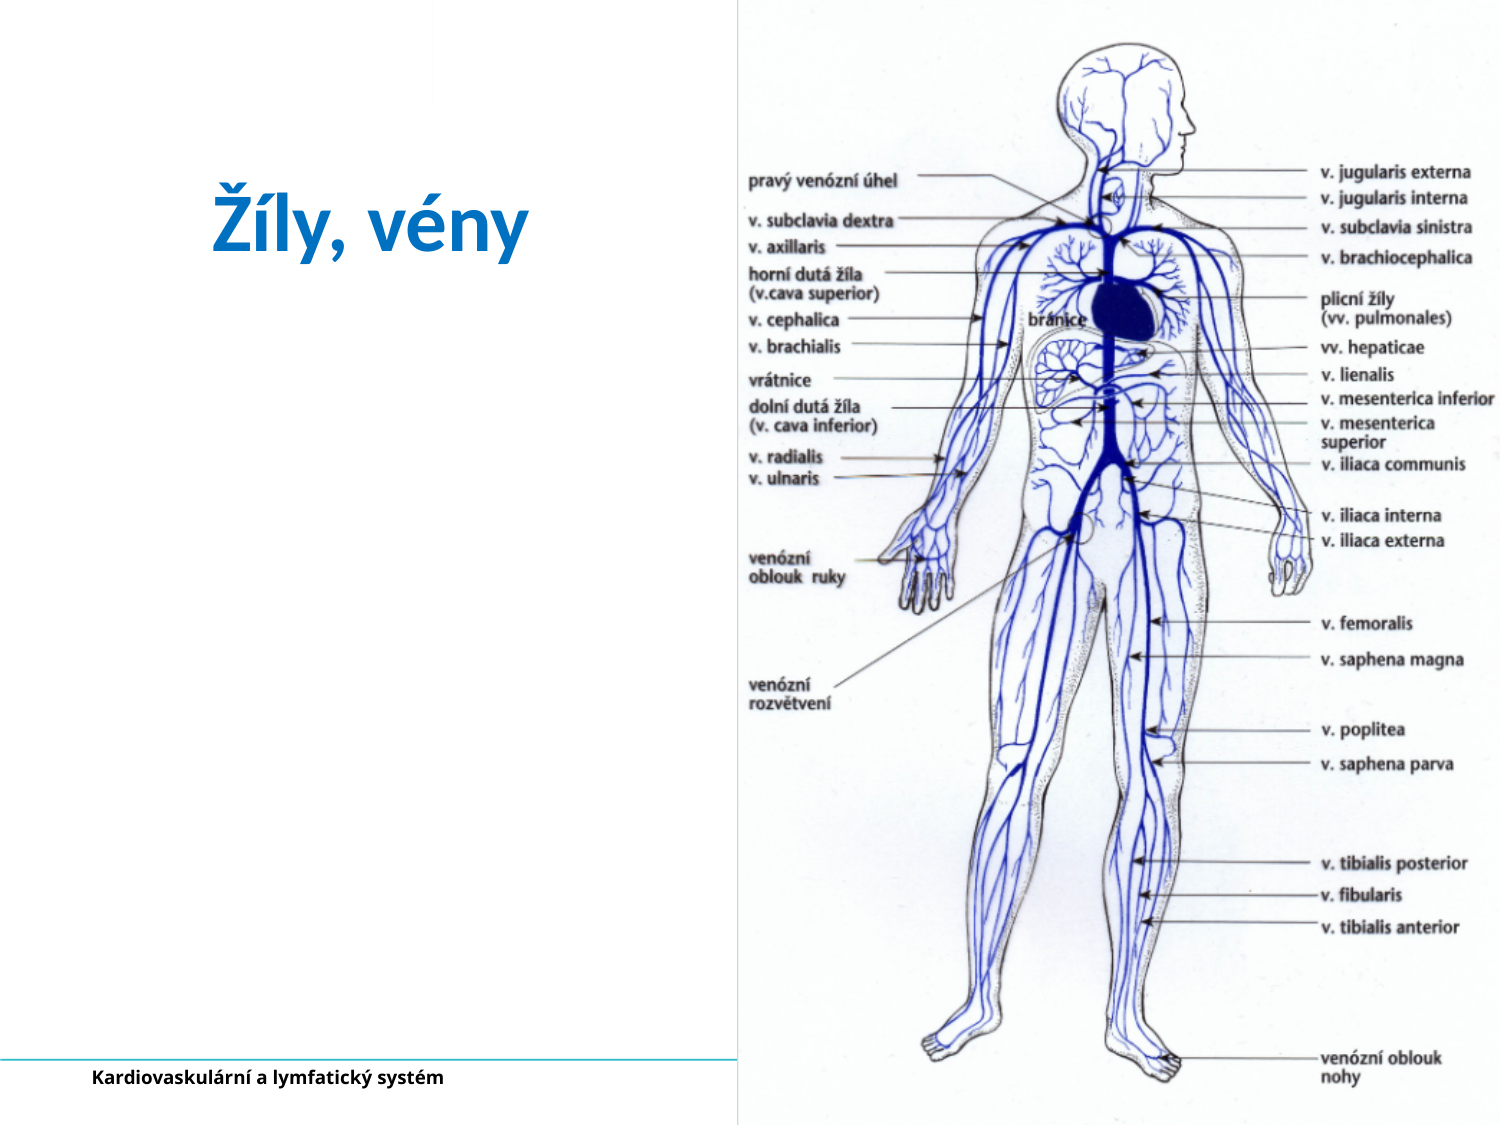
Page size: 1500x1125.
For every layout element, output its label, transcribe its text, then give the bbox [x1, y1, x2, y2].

text_box Žíly, vény [5, 124, 731, 313]
text_box Kardiovaskulární a lymfatický systém [76, 1058, 731, 1096]
picture [0, 0, 1500, 1125]
